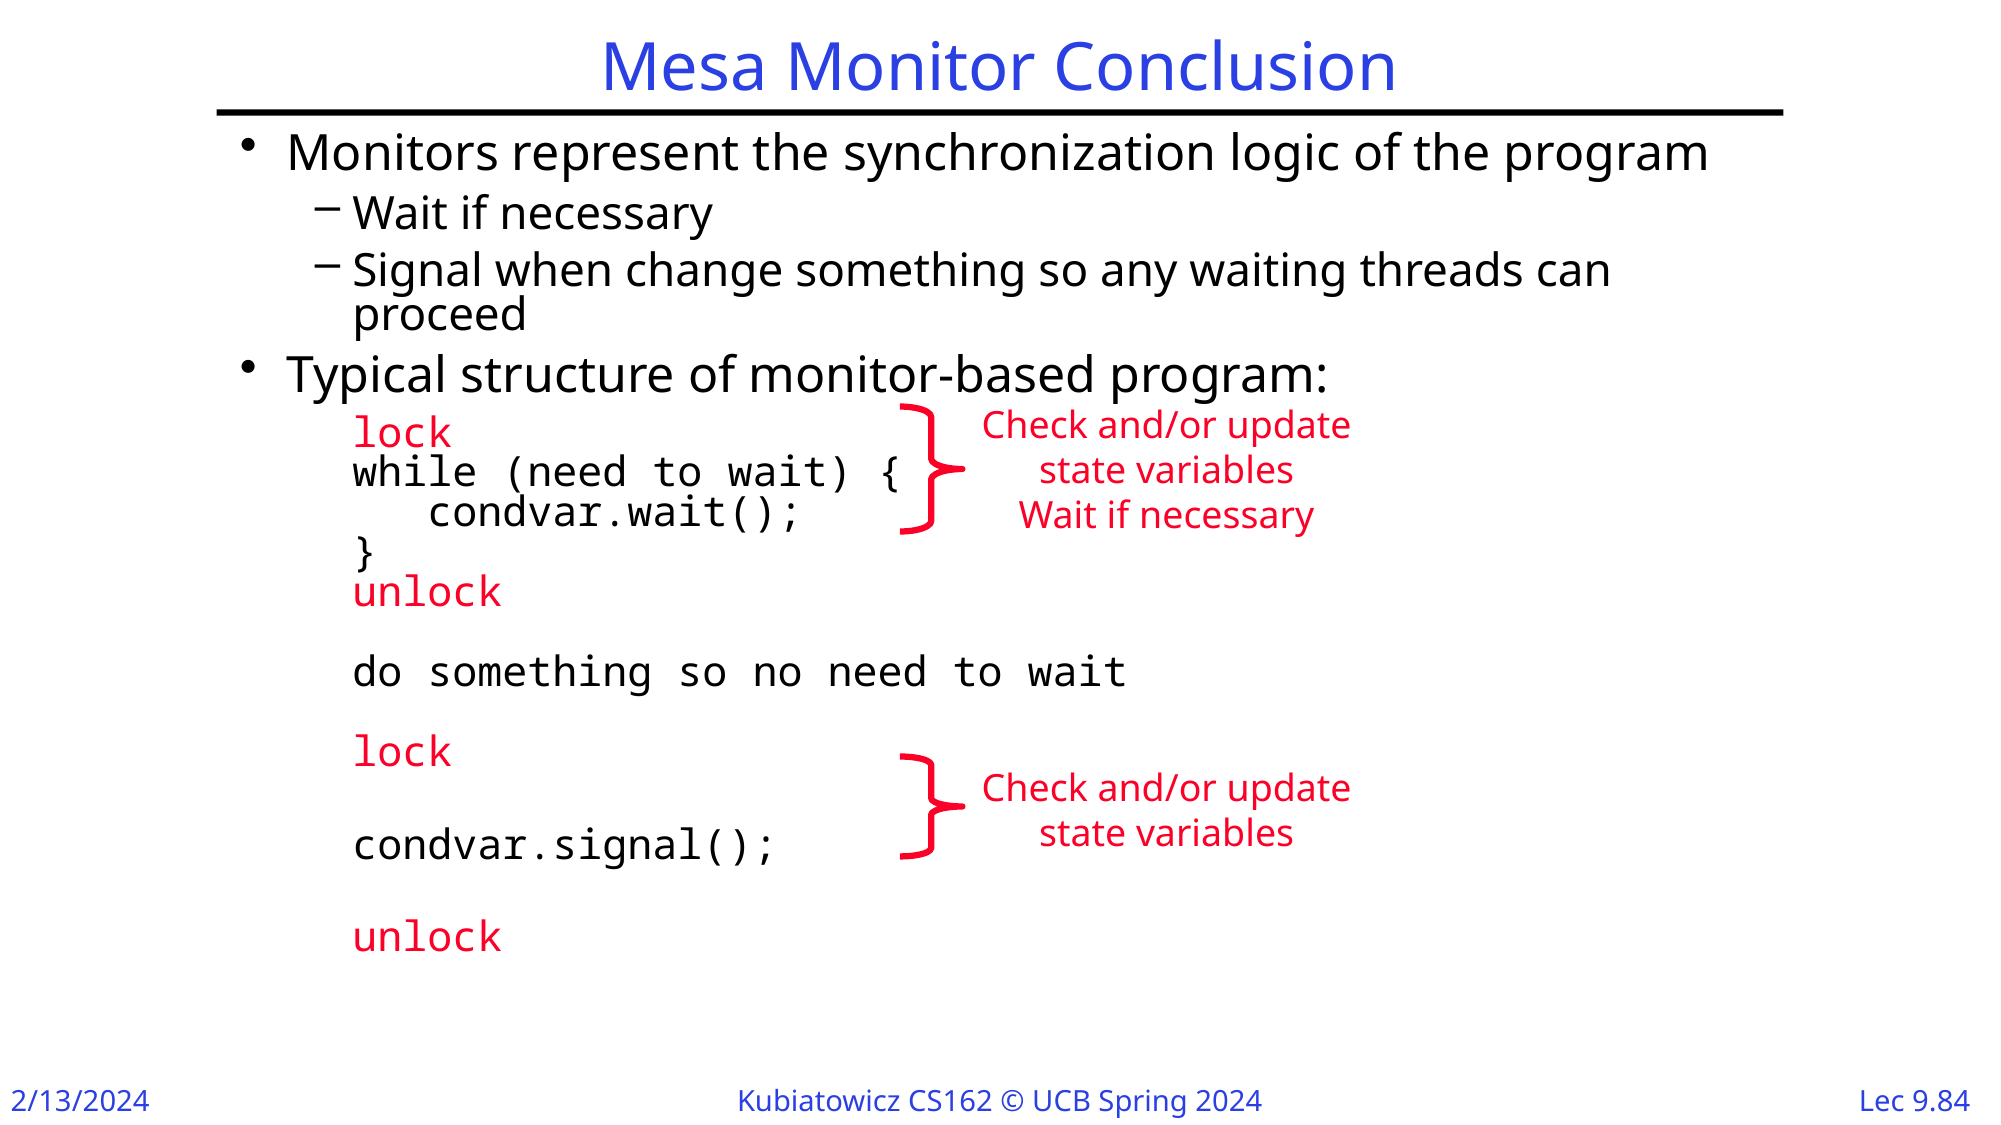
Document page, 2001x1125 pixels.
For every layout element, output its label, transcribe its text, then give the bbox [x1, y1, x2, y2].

list Monitors represent the synchronization logic of the program Wait if necessary Signal when change something so any waiting threads can proceed Typical structure of monitor-based program: lock while (need to wait) { condvar.wait(); } unlock do something so no need to wait lock condvar.signal(); unlock [225, 125, 1788, 1075]
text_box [899, 393, 1358, 863]
title Mesa Monitor Conclusion [216, 24, 1784, 113]
